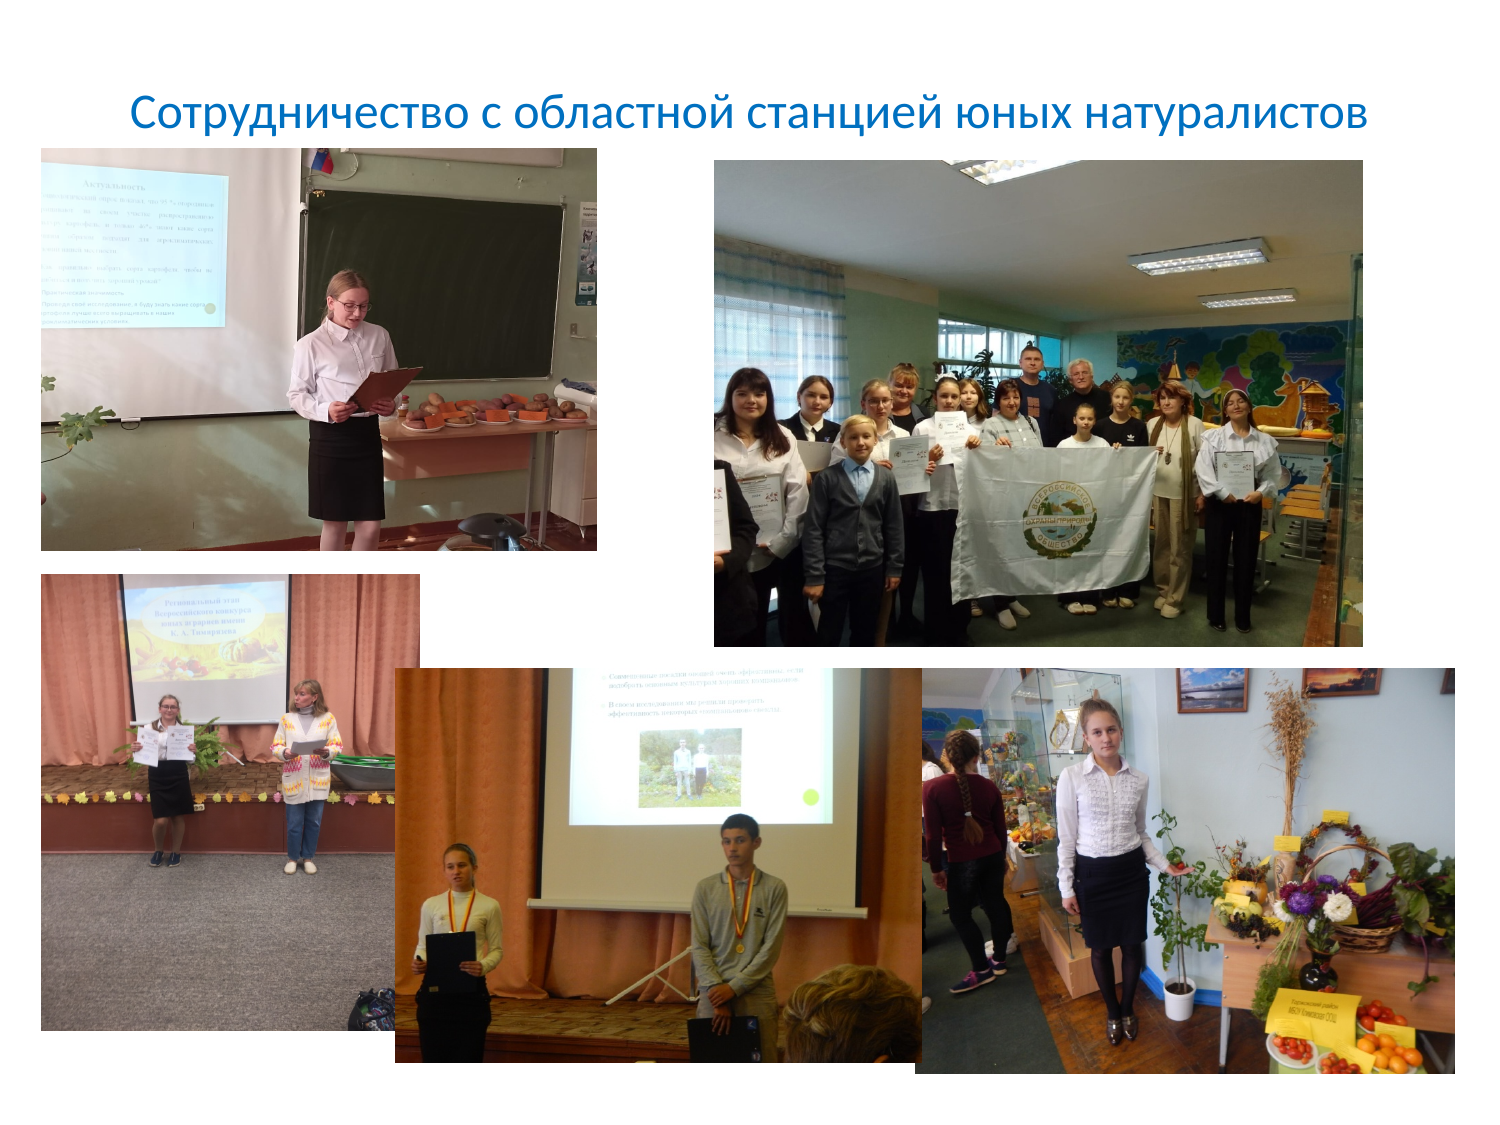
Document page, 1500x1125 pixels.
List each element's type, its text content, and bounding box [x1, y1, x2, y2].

picture [41, 573, 1455, 1074]
title Сотрудничество с областной станцией юных натуралистов [75, 45, 1425, 173]
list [41, 148, 597, 551]
picture [714, 160, 1363, 647]
